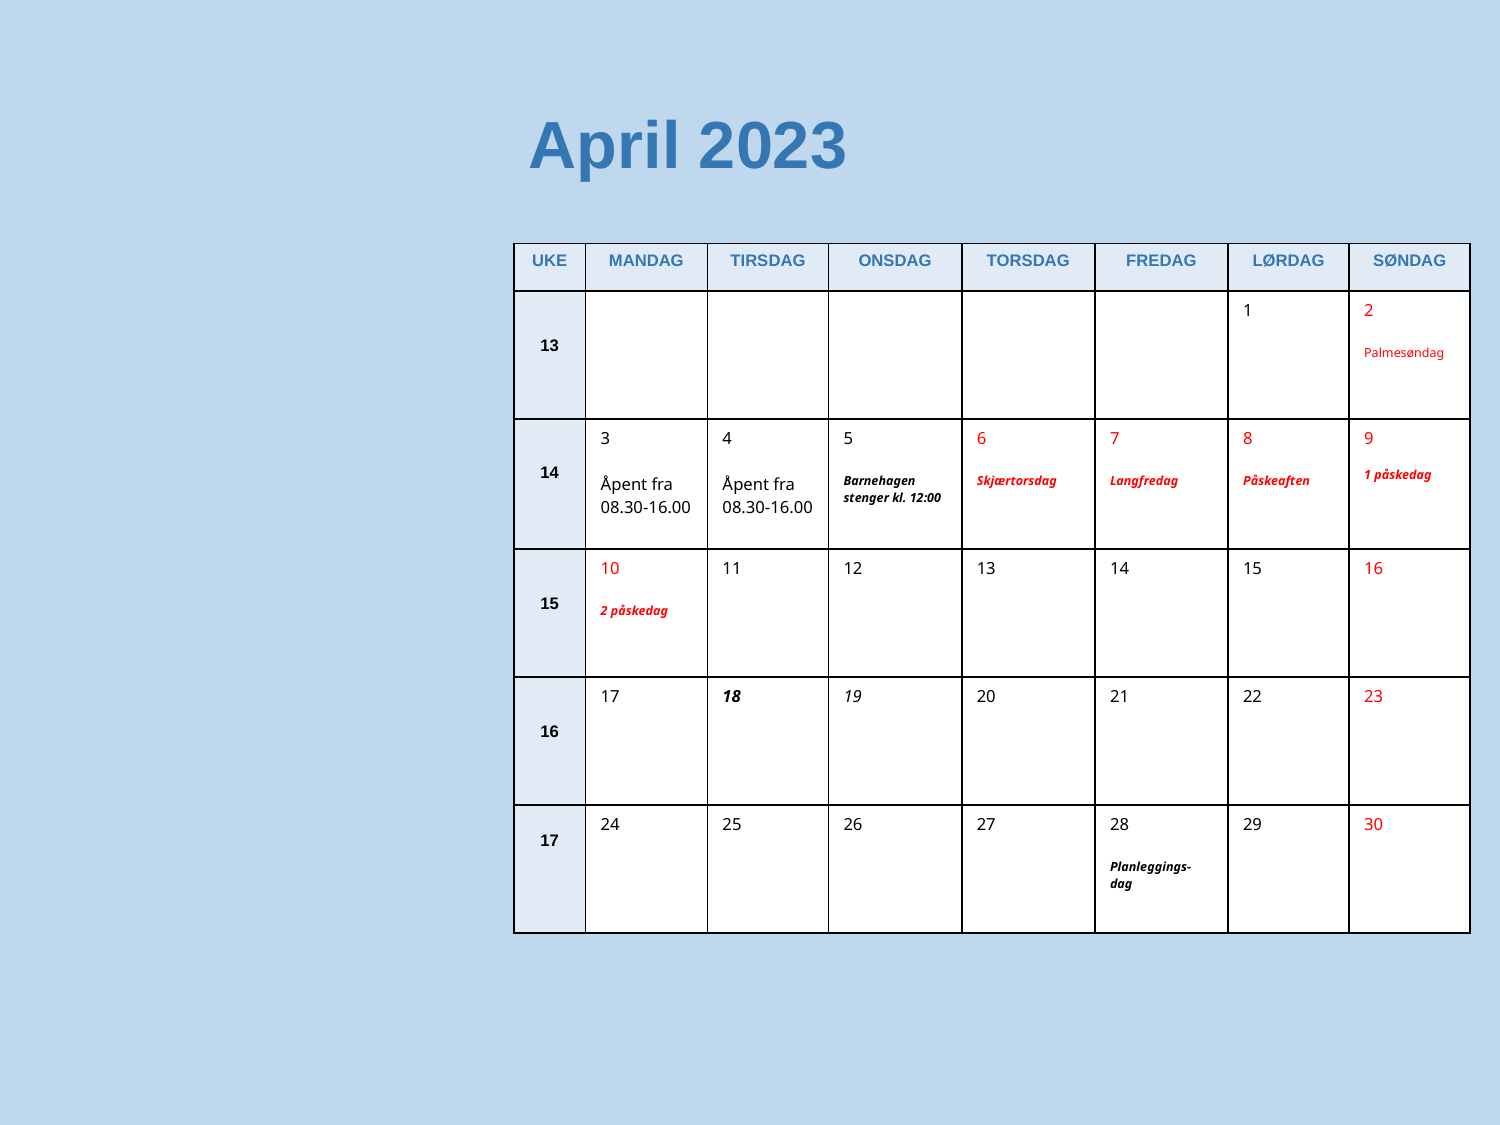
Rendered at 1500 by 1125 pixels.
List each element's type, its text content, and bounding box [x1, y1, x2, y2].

table_cell 13 [963, 550, 1094, 676]
table_cell [586, 292, 707, 418]
table_cell 11 [708, 550, 828, 676]
table_cell 16 [1350, 550, 1469, 676]
table_cell 17 [515, 806, 585, 932]
table_cell 25 [708, 806, 828, 932]
table_header TORSDAG [963, 244, 1094, 290]
table_cell 19 [829, 678, 961, 804]
table_header FREDAG [1096, 244, 1227, 290]
table_cell 27 [963, 806, 1094, 932]
table_cell [829, 292, 961, 418]
table_cell 6 Skjærtorsdag [963, 420, 1094, 548]
table_cell 21 [1096, 678, 1227, 804]
table_cell 30 [1350, 806, 1469, 932]
table_header LØRDAG [1229, 244, 1348, 290]
table_cell 26 [829, 806, 961, 932]
table_header MANDAG [586, 244, 707, 290]
title April 2023 [513, 66, 1323, 218]
table_cell 5 Barnehagen stenger kl. 12:00 [829, 420, 961, 548]
table_cell 2 Palmesøndag [1350, 292, 1469, 418]
table_cell 18 [708, 678, 828, 804]
table_cell 3 Åpent fra 08.30-16.00 [586, 420, 707, 548]
table_cell [963, 292, 1094, 418]
table_cell 29 [1229, 806, 1348, 932]
table_cell 20 [963, 678, 1094, 804]
table_cell 4 Åpent fra 08.30-16.00 [708, 420, 828, 548]
table_cell 14 [1096, 550, 1227, 676]
table_cell 7 Langfredag [1096, 420, 1227, 548]
table_cell 17 [586, 678, 707, 804]
table_header UKE [515, 244, 585, 290]
table_cell 15 [515, 550, 585, 676]
table_cell 23 [1350, 678, 1469, 804]
table_cell [1096, 292, 1227, 418]
table_header ONSDAG [829, 244, 961, 290]
table_cell 12 [829, 550, 961, 676]
table_cell 24 [586, 806, 707, 932]
table_cell 13 [515, 292, 585, 418]
table_cell 22 [1229, 678, 1348, 804]
table_cell 28 Planleggings-dag [1096, 806, 1227, 932]
table_header TIRSDAG [708, 244, 828, 290]
table_cell 10 2 påskedag [586, 550, 707, 676]
table_cell [708, 292, 828, 418]
table_cell 1 [1229, 292, 1348, 418]
table_cell 9 1 påskedag [1350, 420, 1469, 548]
table_cell 8 Påskeaften [1229, 420, 1348, 548]
table_cell 14 [515, 420, 585, 548]
table_cell 16 [515, 678, 585, 804]
table_header SØNDAG [1350, 244, 1469, 290]
table_cell 15 [1229, 550, 1348, 676]
